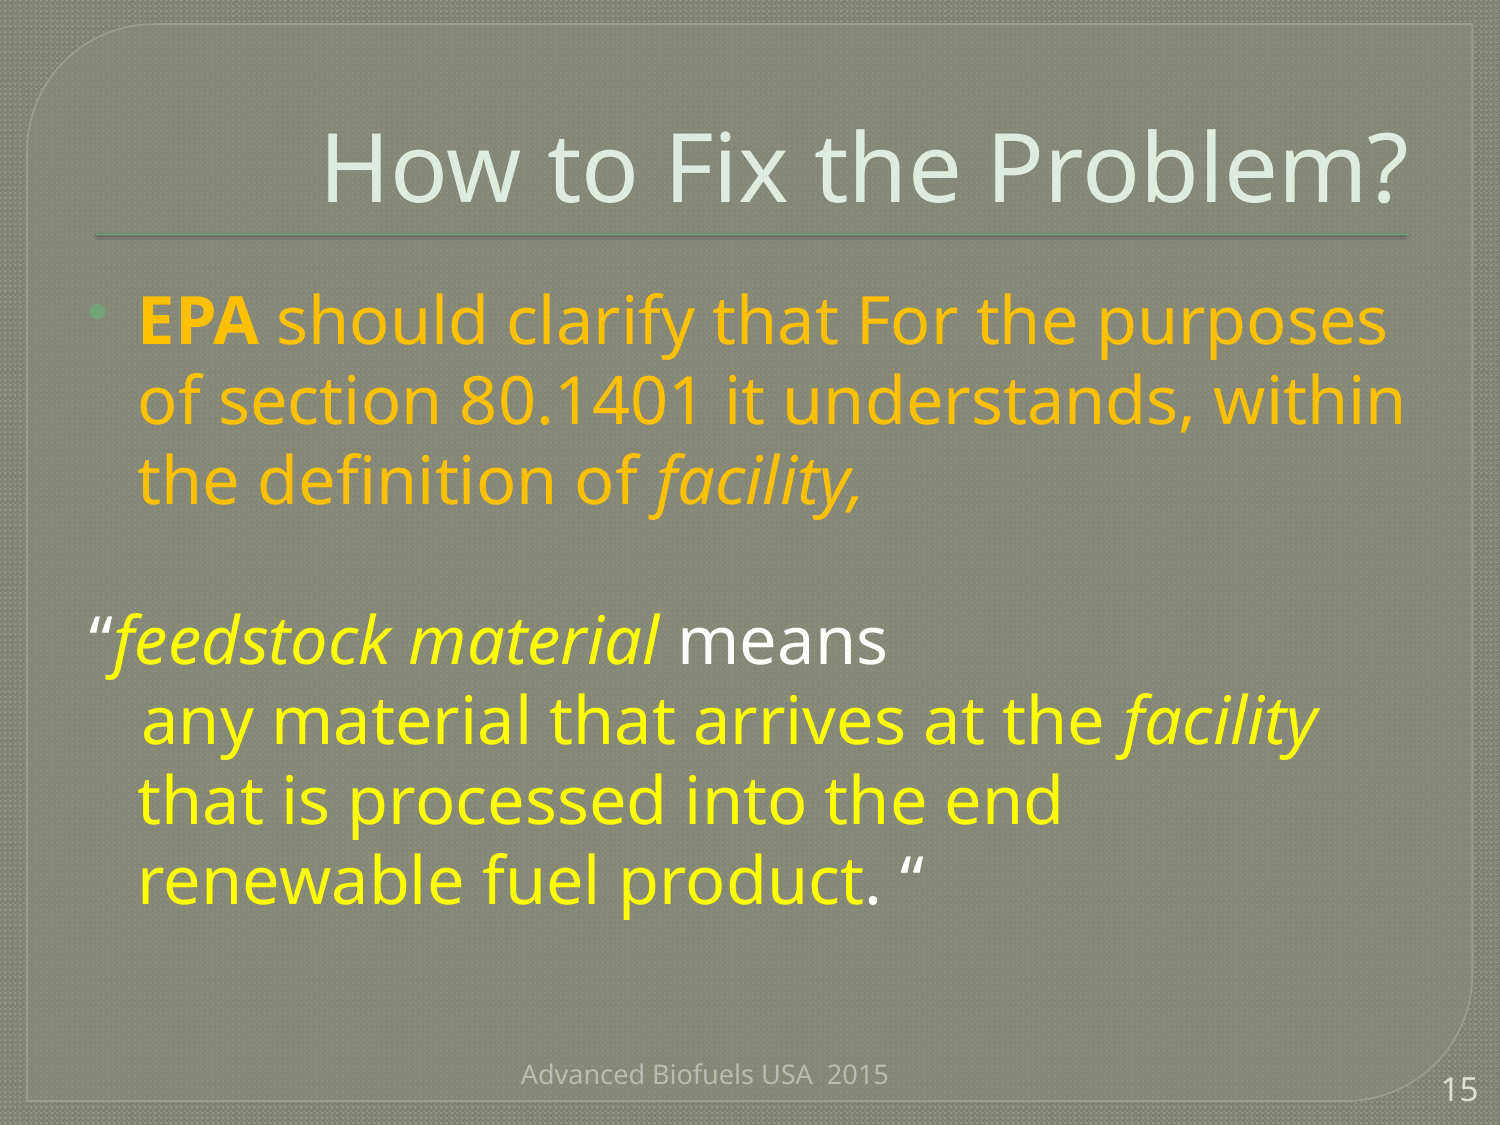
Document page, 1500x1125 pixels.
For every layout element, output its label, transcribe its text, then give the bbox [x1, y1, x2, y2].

title How to Fix the Problem? [75, 41, 1425, 230]
list EPA should clarify that For the purposes of section 80.1401 it understands, within the definition of facility, “feedstock material means any material that arrives at the facility that is processed into the end renewable fuel product. “ [75, 270, 1425, 1013]
slide_number 15 [1417, 1068, 1494, 1114]
footer Advanced Biofuels USA 2015 [212, 1050, 904, 1095]
